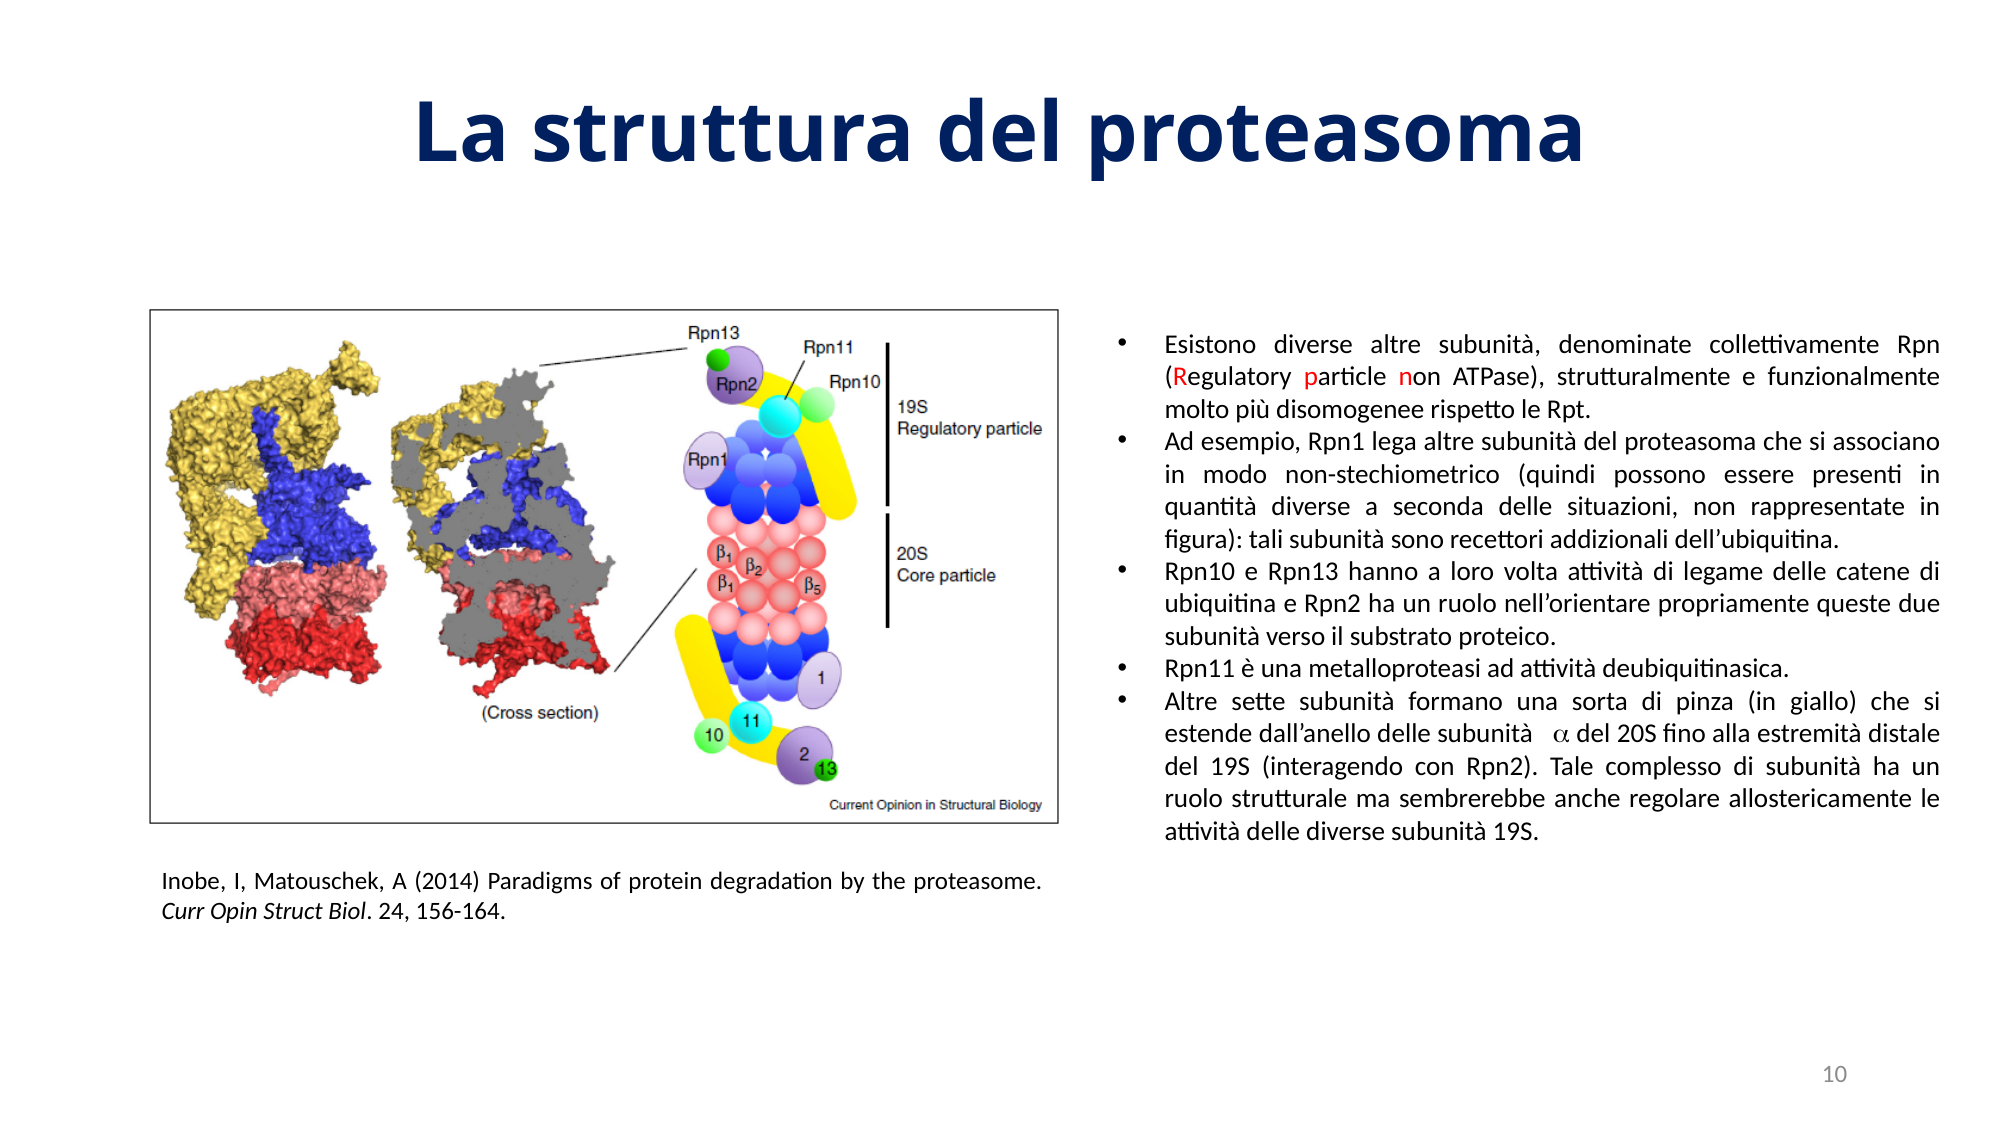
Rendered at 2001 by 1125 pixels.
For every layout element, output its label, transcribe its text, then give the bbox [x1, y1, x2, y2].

text_box Inobe, I, Matouschek, A (2014) Paradigms of protein degradation by the proteasome. Curr Opin Struct Biol. 24, 156-164. [146, 856, 1059, 932]
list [137, 301, 1069, 834]
slide_number 10 [1412, 1042, 1863, 1103]
text_box Esistono diverse altre subunità, denominate collettivamente Rpn (Regulatory particle non ATPase), strutturalmente e funzionalmente molto più disomogenee rispetto le Rpt. Ad esempio, Rpn1 lega altre subunità del proteasoma che si associano in modo non-stechiometrico (quindi possono essere presenti in quantità diverse a seconda delle situazioni, non rappresentate in figura): tali subunità sono recettori addizionali dell’ubiquitina. Rpn10 e Rpn13 hanno a loro volta attività di legame delle catene di ubiquitina e Rpn2 ha un ruolo nell’orientare propriamente queste due subunità verso il substrato proteico. Rpn11 è una metalloproteasi ad attività deubiquitinasica. Altre sette subunità formano una sorta di pinza (in giallo) che si estende dall’anello delle subunità  del 20S fino alla estremità distale del 19S (interagendo con Rpn2). Tale complesso di subunità ha un ruolo strutturale ma sembrerebbe anche regolare allostericamente le attività delle diverse subunità 19S. [1102, 318, 1956, 854]
title La struttura del proteasoma [137, 59, 1863, 210]
